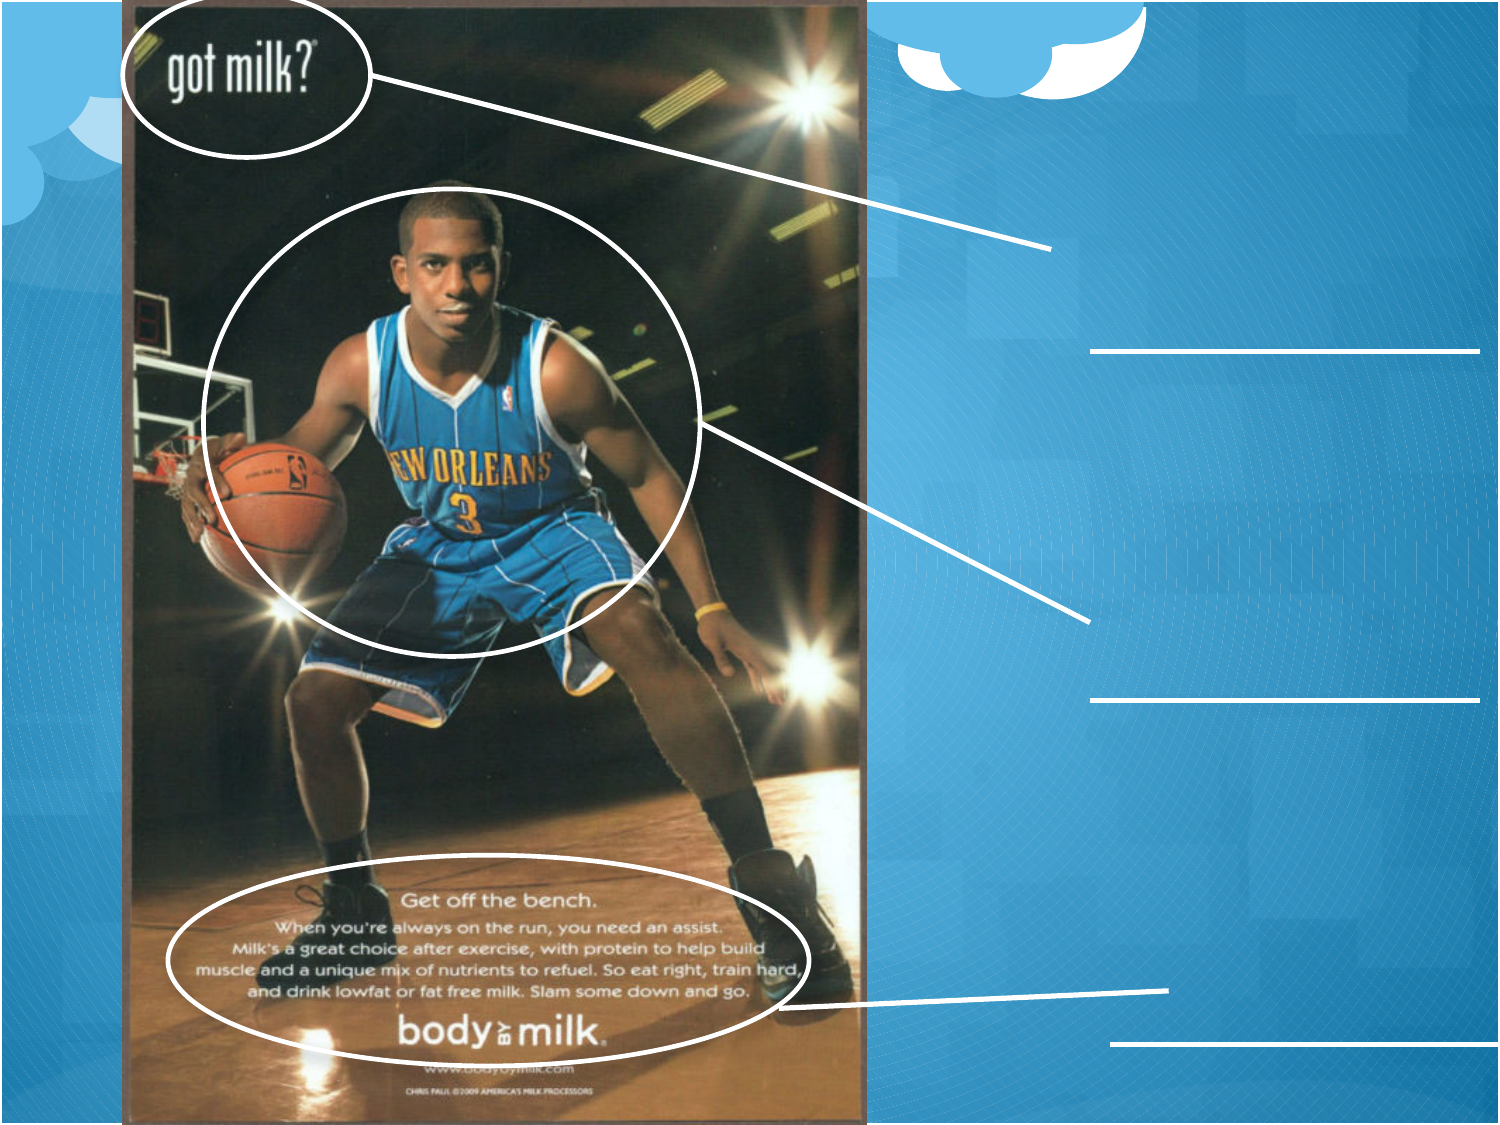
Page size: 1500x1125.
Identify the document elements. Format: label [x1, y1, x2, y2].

text_box [699, 422, 1091, 623]
text_box [778, 990, 1170, 1009]
text_box [370, 74, 1052, 250]
picture [2, 0, 1498, 1125]
